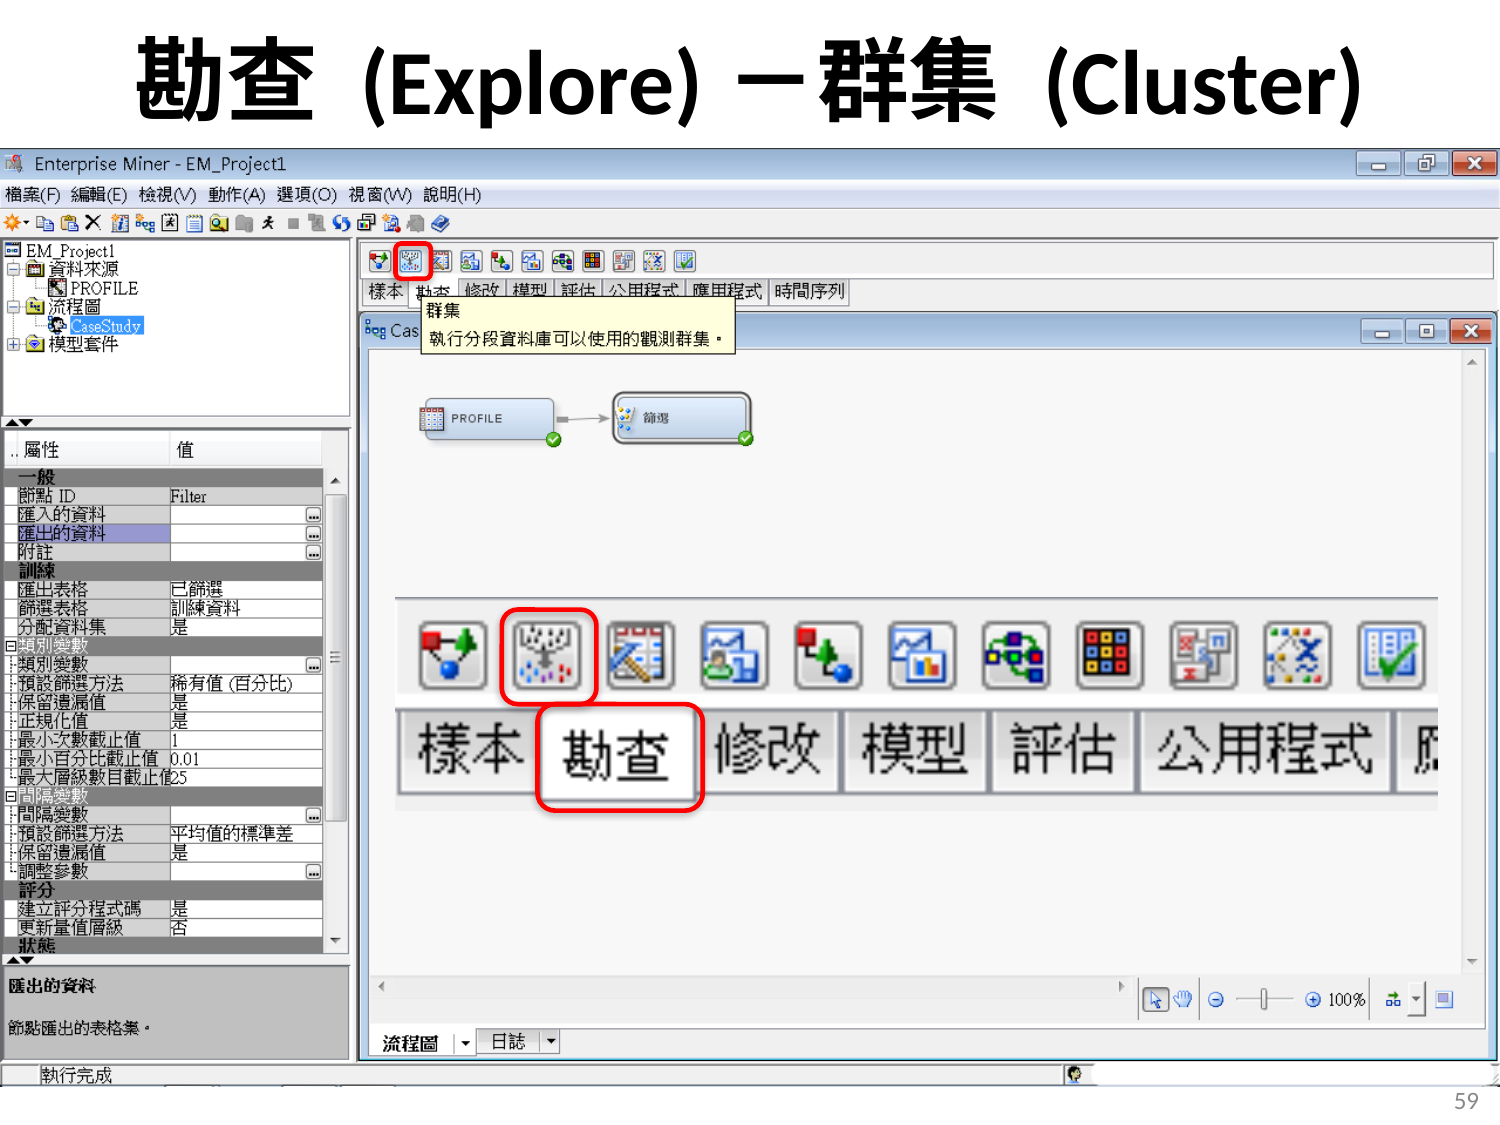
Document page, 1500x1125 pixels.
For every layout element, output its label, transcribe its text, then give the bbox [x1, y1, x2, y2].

picture [0, 148, 1500, 1087]
title 勘查 (Explore)－群集 (Cluster) [75, 19, 1425, 138]
slide_number 59 [1144, 1096, 1495, 1125]
